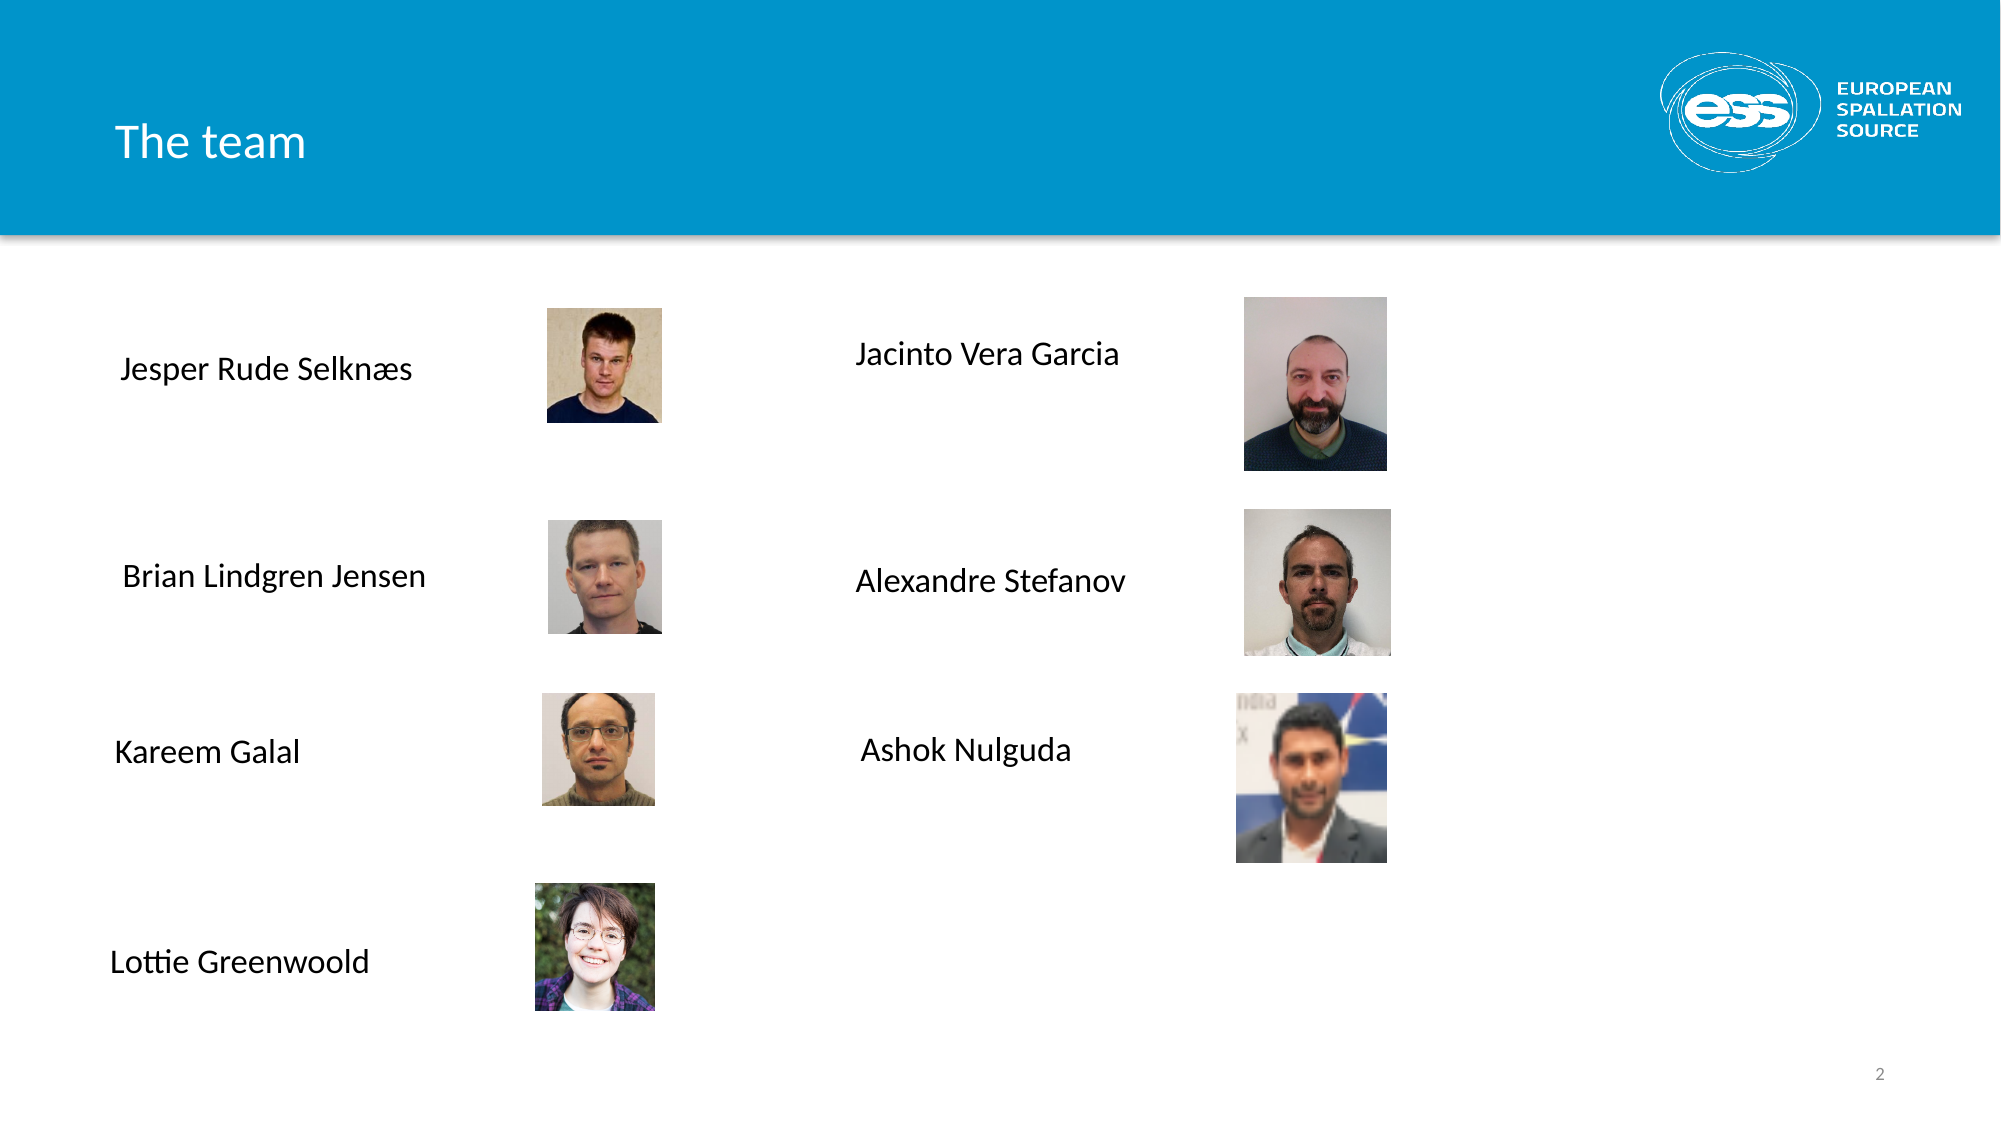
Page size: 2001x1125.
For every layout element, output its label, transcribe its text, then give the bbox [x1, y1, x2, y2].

picture [1839, 83, 1847, 94]
picture [1949, 104, 1954, 115]
picture [1884, 83, 1893, 92]
picture [1236, 693, 1387, 864]
picture [1901, 104, 1912, 115]
picture [1244, 509, 1391, 656]
picture [1909, 125, 1918, 136]
title The team [99, 45, 1662, 233]
picture [1881, 84, 1885, 94]
picture [1914, 104, 1925, 115]
picture [1838, 125, 1847, 131]
picture [1866, 125, 1870, 136]
picture [1882, 125, 1892, 136]
picture [1873, 125, 1877, 136]
text_box Ashok Nulguda [845, 719, 1230, 777]
picture [1890, 104, 1898, 115]
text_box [99, 693, 655, 807]
picture [1897, 83, 1904, 94]
picture [1946, 83, 1950, 94]
picture [1938, 83, 1943, 94]
picture [1244, 297, 1387, 472]
picture [1879, 104, 1886, 115]
picture [1685, 94, 1789, 127]
slide_number 2 [1433, 1042, 1900, 1103]
text_box Jacinto Vera Garcia [840, 323, 1231, 381]
picture [1911, 83, 1920, 94]
picture [1867, 83, 1875, 94]
text_box Alexandre Stefanov [840, 550, 1231, 607]
picture [1864, 104, 1875, 115]
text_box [107, 520, 662, 635]
picture [1895, 125, 1905, 136]
picture [1923, 83, 1933, 94]
picture [1954, 104, 1960, 115]
picture [1851, 104, 1858, 115]
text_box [105, 308, 662, 423]
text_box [94, 883, 655, 1012]
